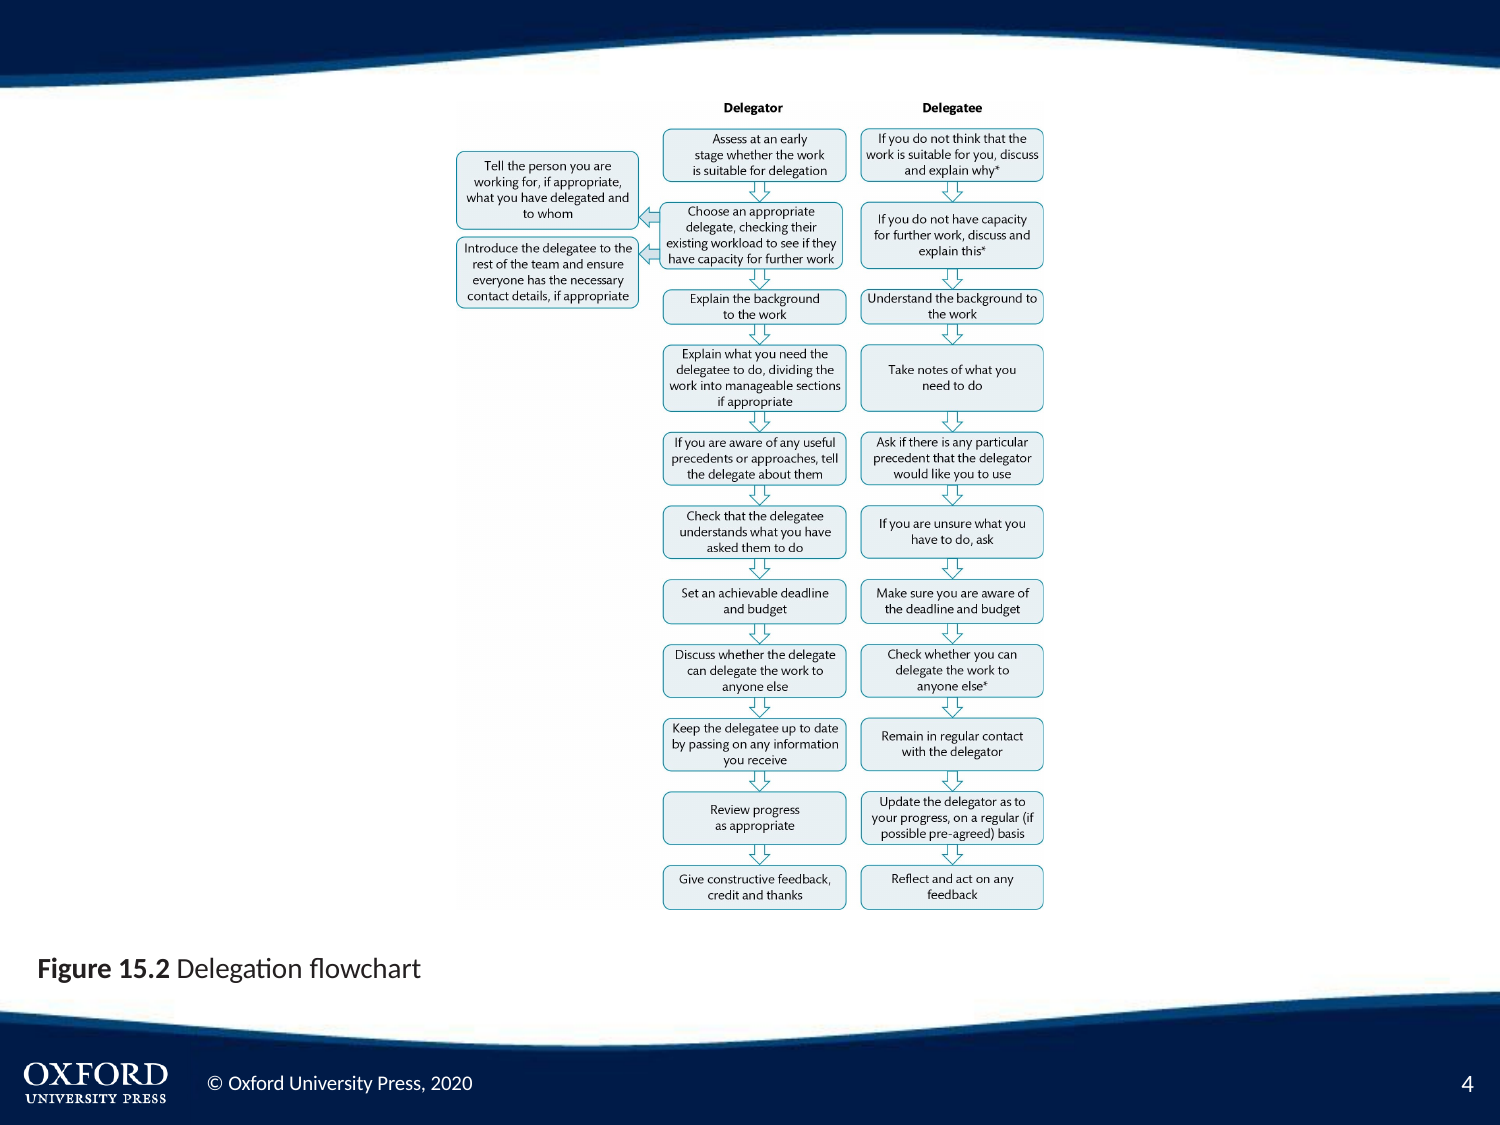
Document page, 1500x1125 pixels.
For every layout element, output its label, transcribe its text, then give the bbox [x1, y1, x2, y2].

footer © Oxford University Press, 2020 [204, 1072, 479, 1125]
slide_number 4 [1455, 1071, 1481, 1125]
text_box [456, 101, 1044, 910]
text_box Figure 15.2 Delegation flowchart [35, 947, 435, 985]
picture [0, 0, 1500, 1125]
